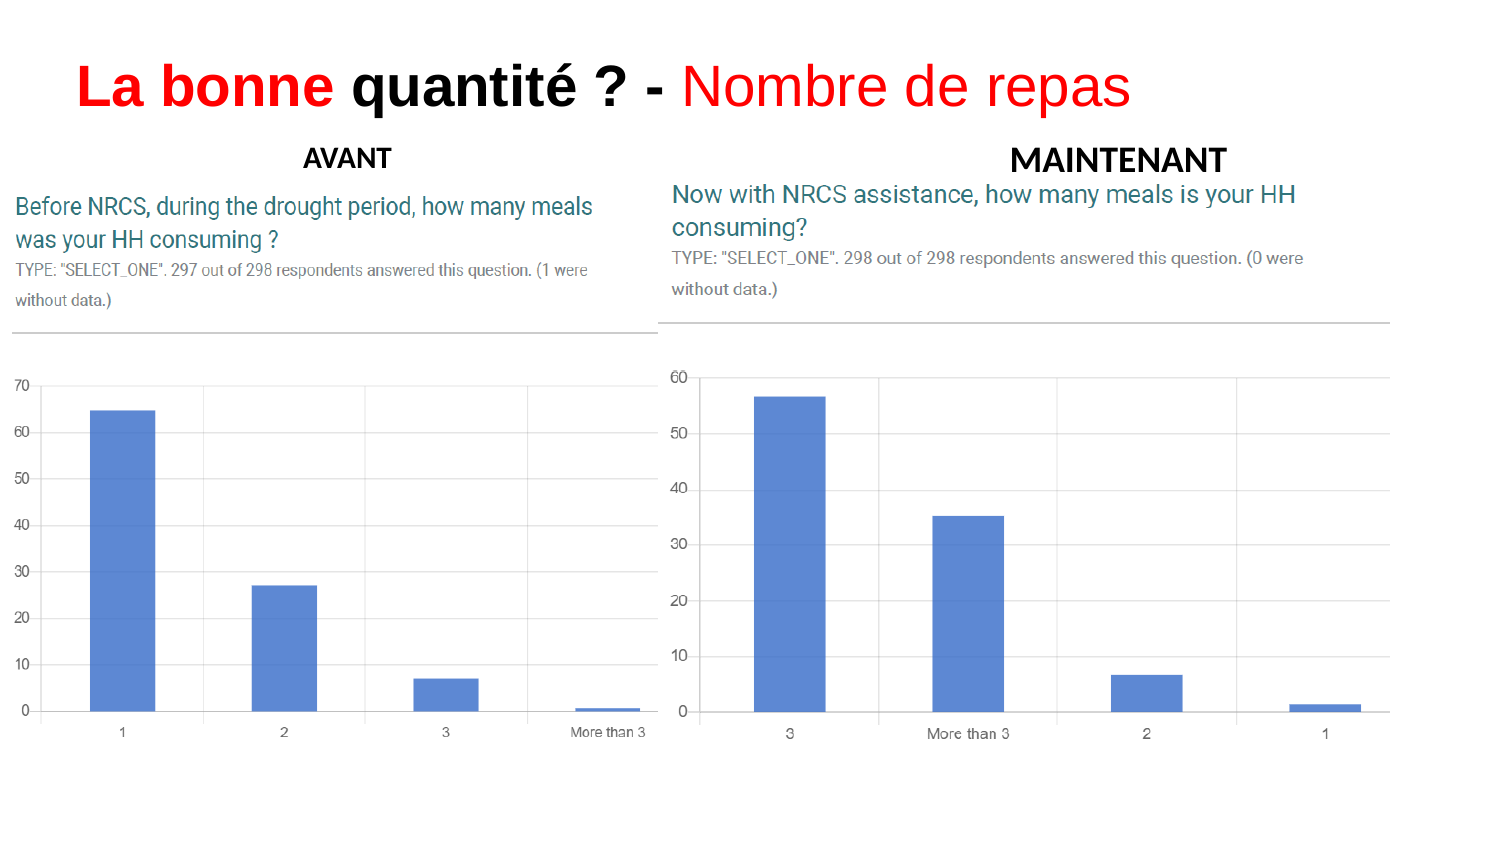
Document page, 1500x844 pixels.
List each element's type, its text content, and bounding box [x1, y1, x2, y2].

text_box AVANT [291, 131, 683, 181]
picture [12, 176, 1390, 762]
text_box MAINTENANT [998, 129, 1390, 176]
title La bonne quantité ? - Nombre de repas [64, 43, 1208, 136]
